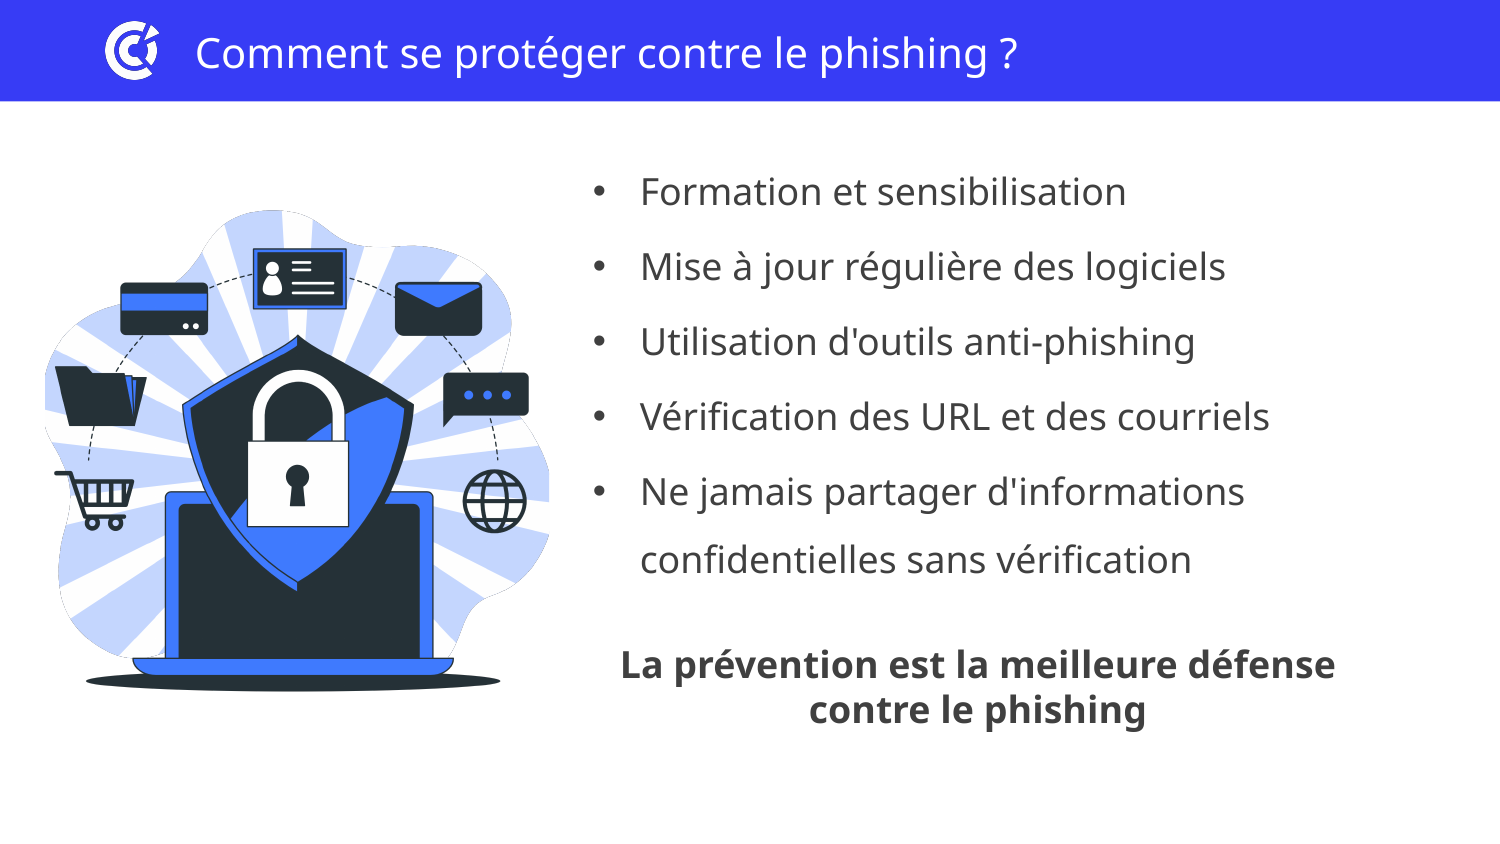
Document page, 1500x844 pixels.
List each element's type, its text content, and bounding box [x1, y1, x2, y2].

picture [105, 21, 164, 80]
list Formation et sensibilisation Mise à jour régulière des logiciels Utilisation d'outils anti-phishing Vérification des URL et des courriels Ne jamais partager d'informations confidentielles sans vérification La prévention est la meilleure défense contre le phishing [578, 138, 1379, 760]
title Comment se protéger contre le phishing ? [179, 10, 1398, 102]
picture [44, 118, 550, 780]
